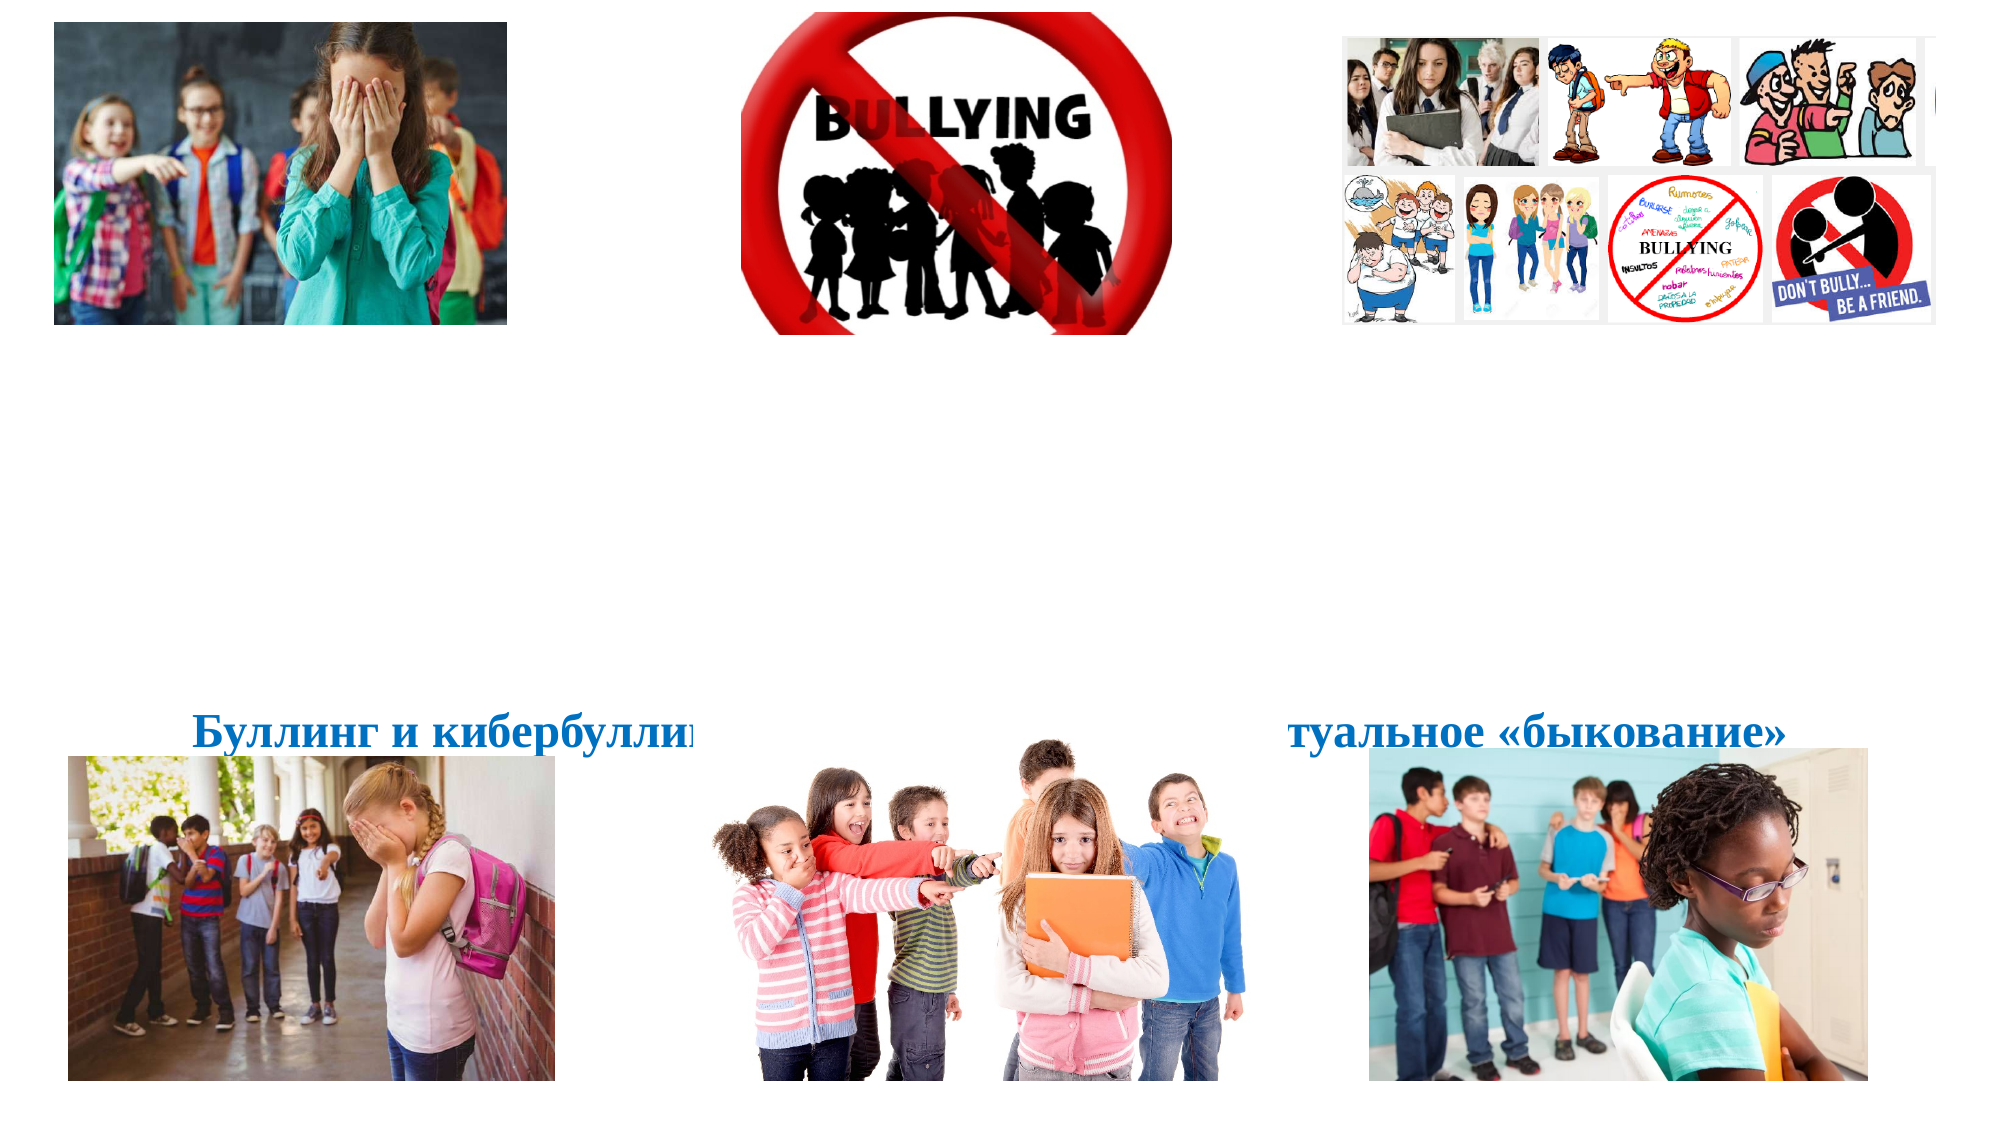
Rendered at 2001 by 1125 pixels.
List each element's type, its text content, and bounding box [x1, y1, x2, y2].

picture [1342, 36, 1936, 325]
picture [68, 756, 555, 1081]
picture [693, 683, 1288, 1081]
picture [54, 22, 507, 325]
picture [1369, 748, 1868, 1081]
title Буллинг и кибербуллинг: опасное реальное и виртуальное «быкование» [113, 60, 1868, 825]
picture [741, 12, 1172, 335]
